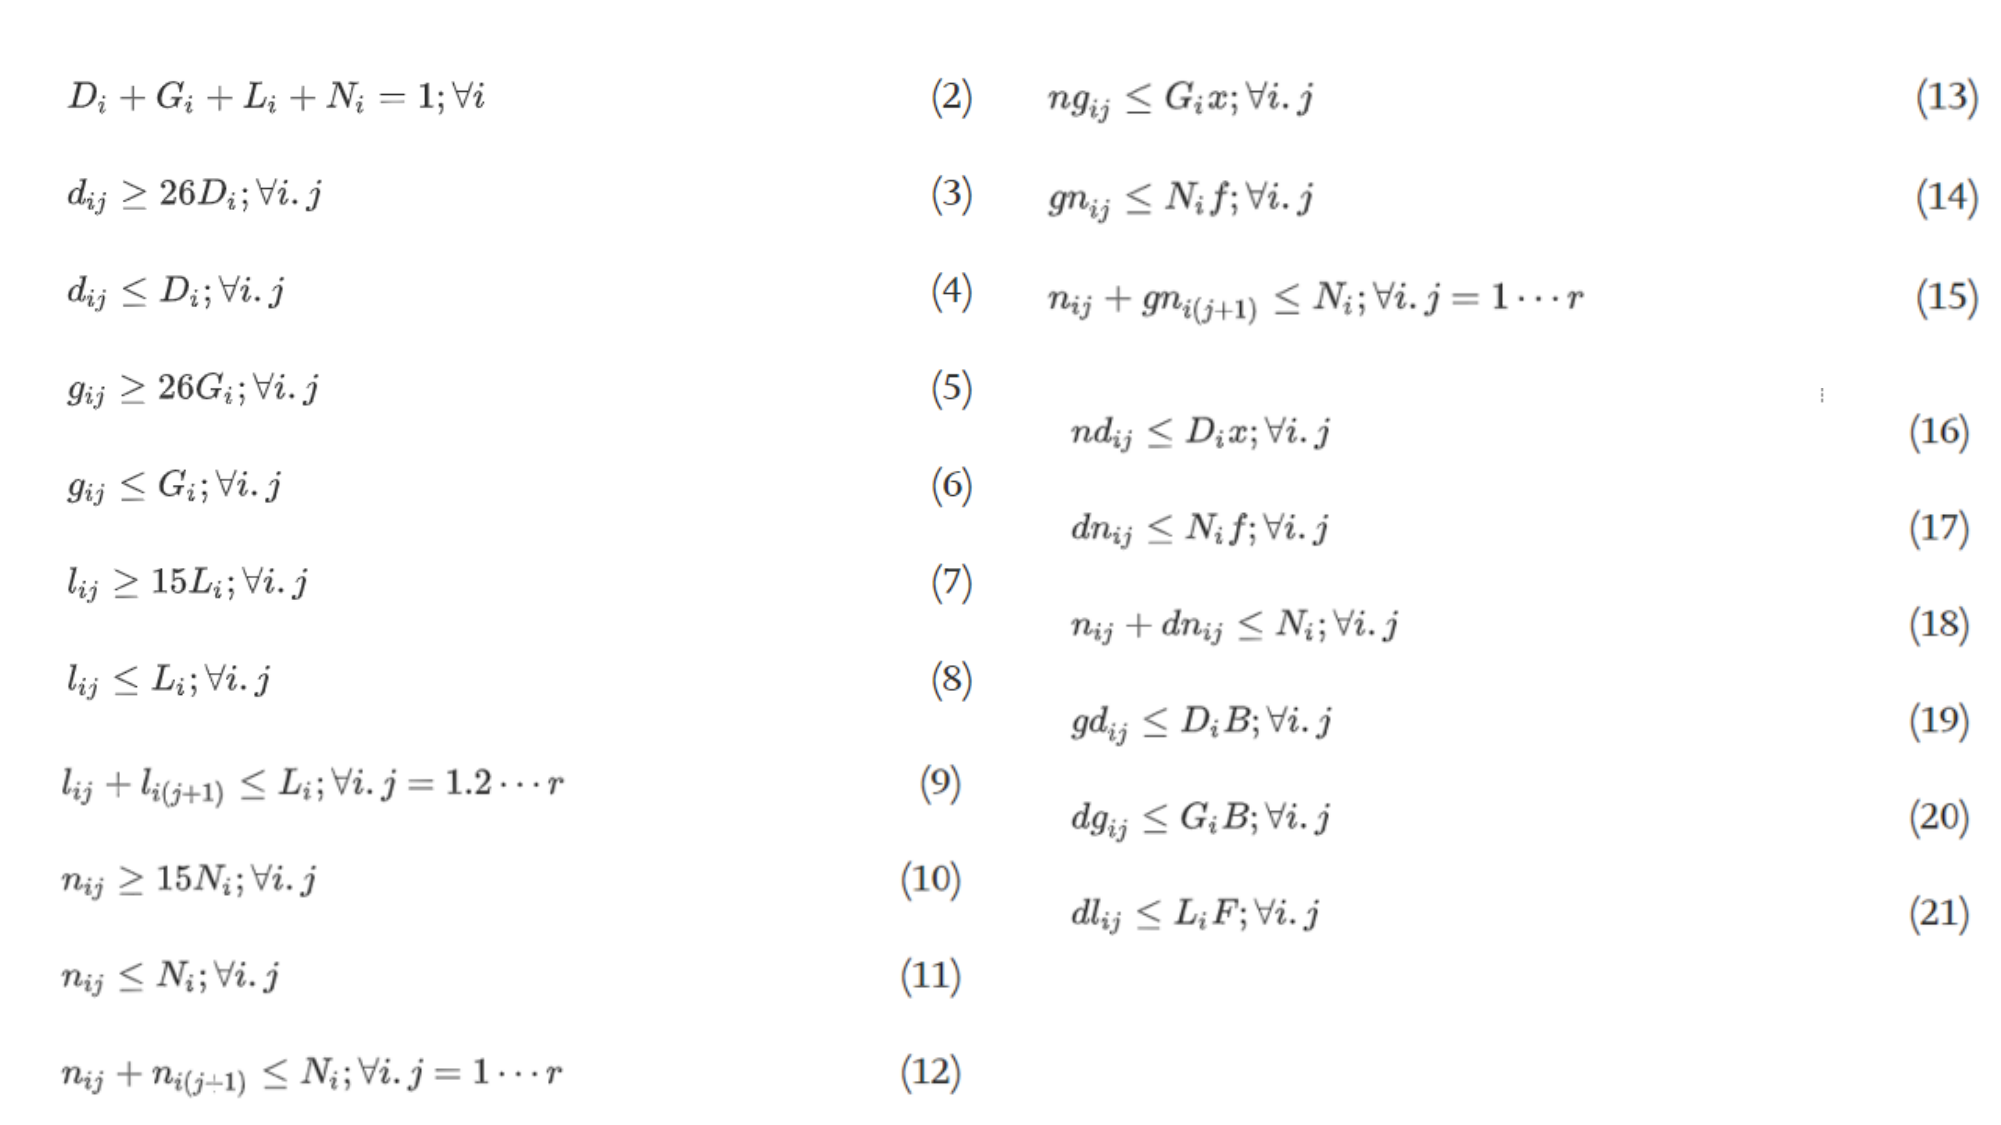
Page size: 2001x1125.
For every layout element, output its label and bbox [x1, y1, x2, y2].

picture [1042, 70, 2000, 332]
picture [49, 741, 1001, 1115]
picture [1042, 388, 2000, 960]
picture [49, 47, 1001, 730]
